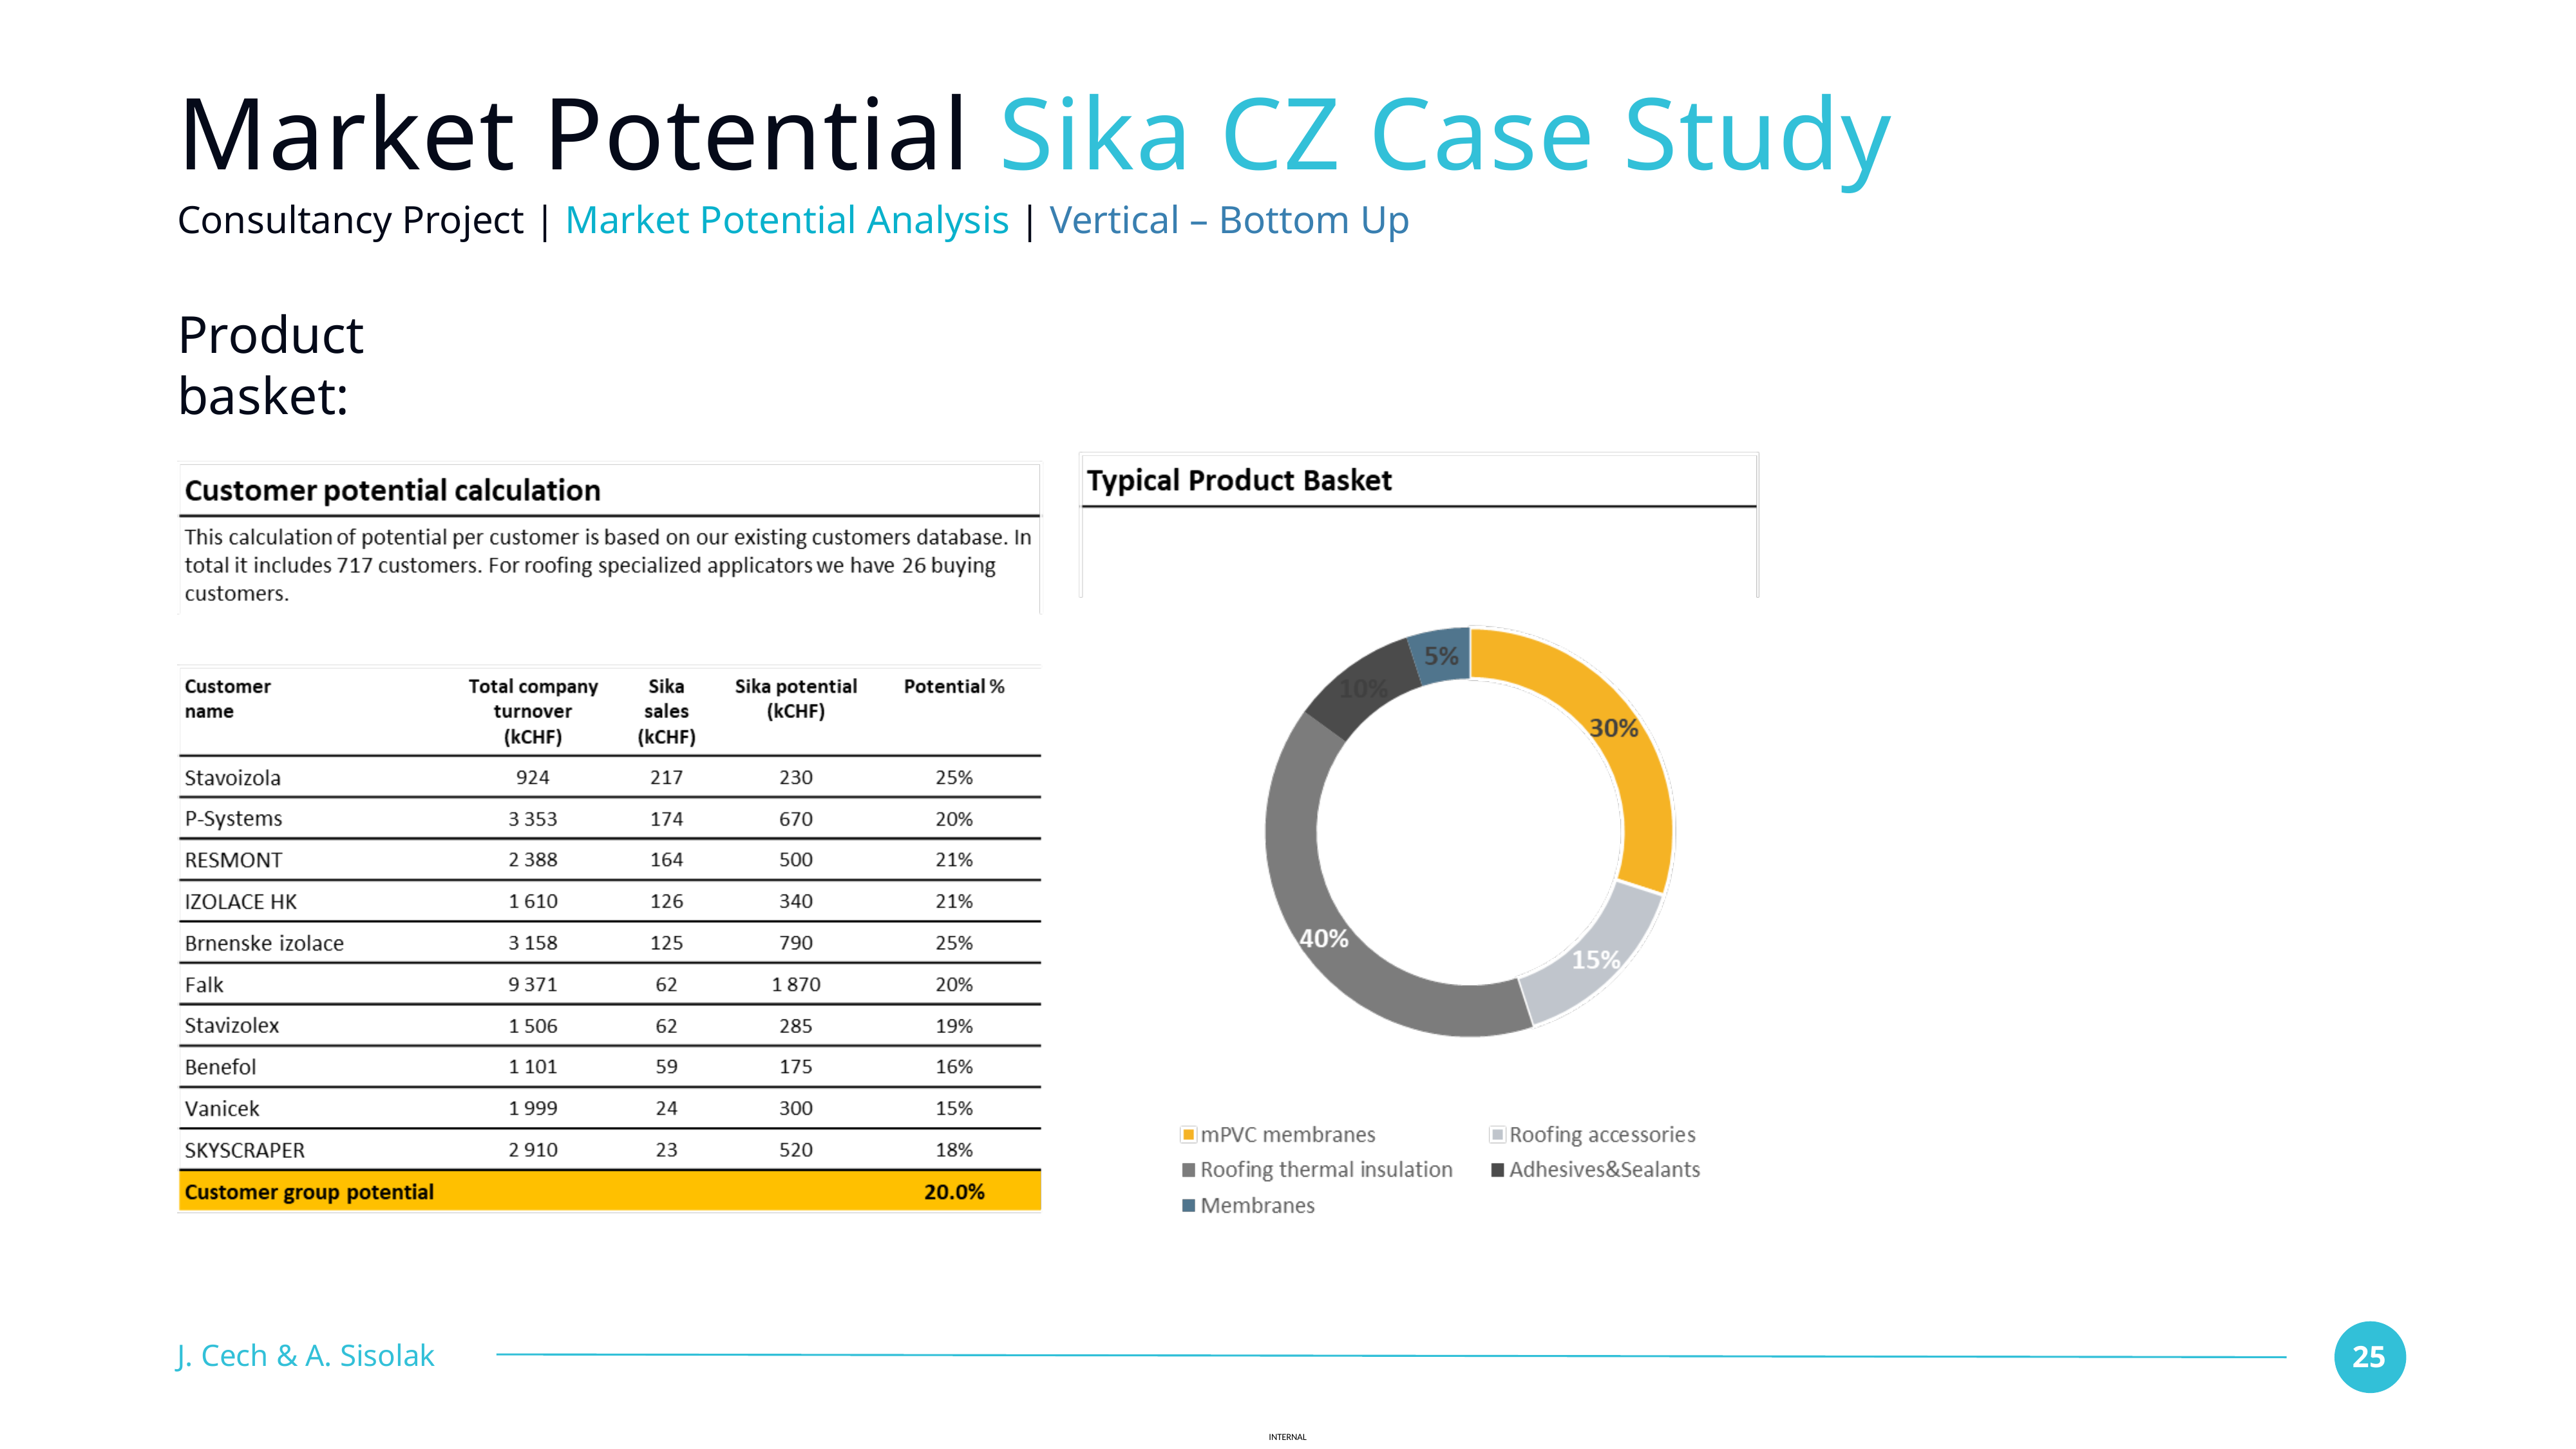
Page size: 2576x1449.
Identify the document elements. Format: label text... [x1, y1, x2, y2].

picture [176, 450, 1797, 1238]
title Market Potential Sika CZ Case Study [177, 70, 2399, 193]
list Consultancy Project | Market Potential Analysis | Vertical – Bottom Up [177, 196, 2399, 243]
text_box Product basket: [177, 302, 547, 425]
